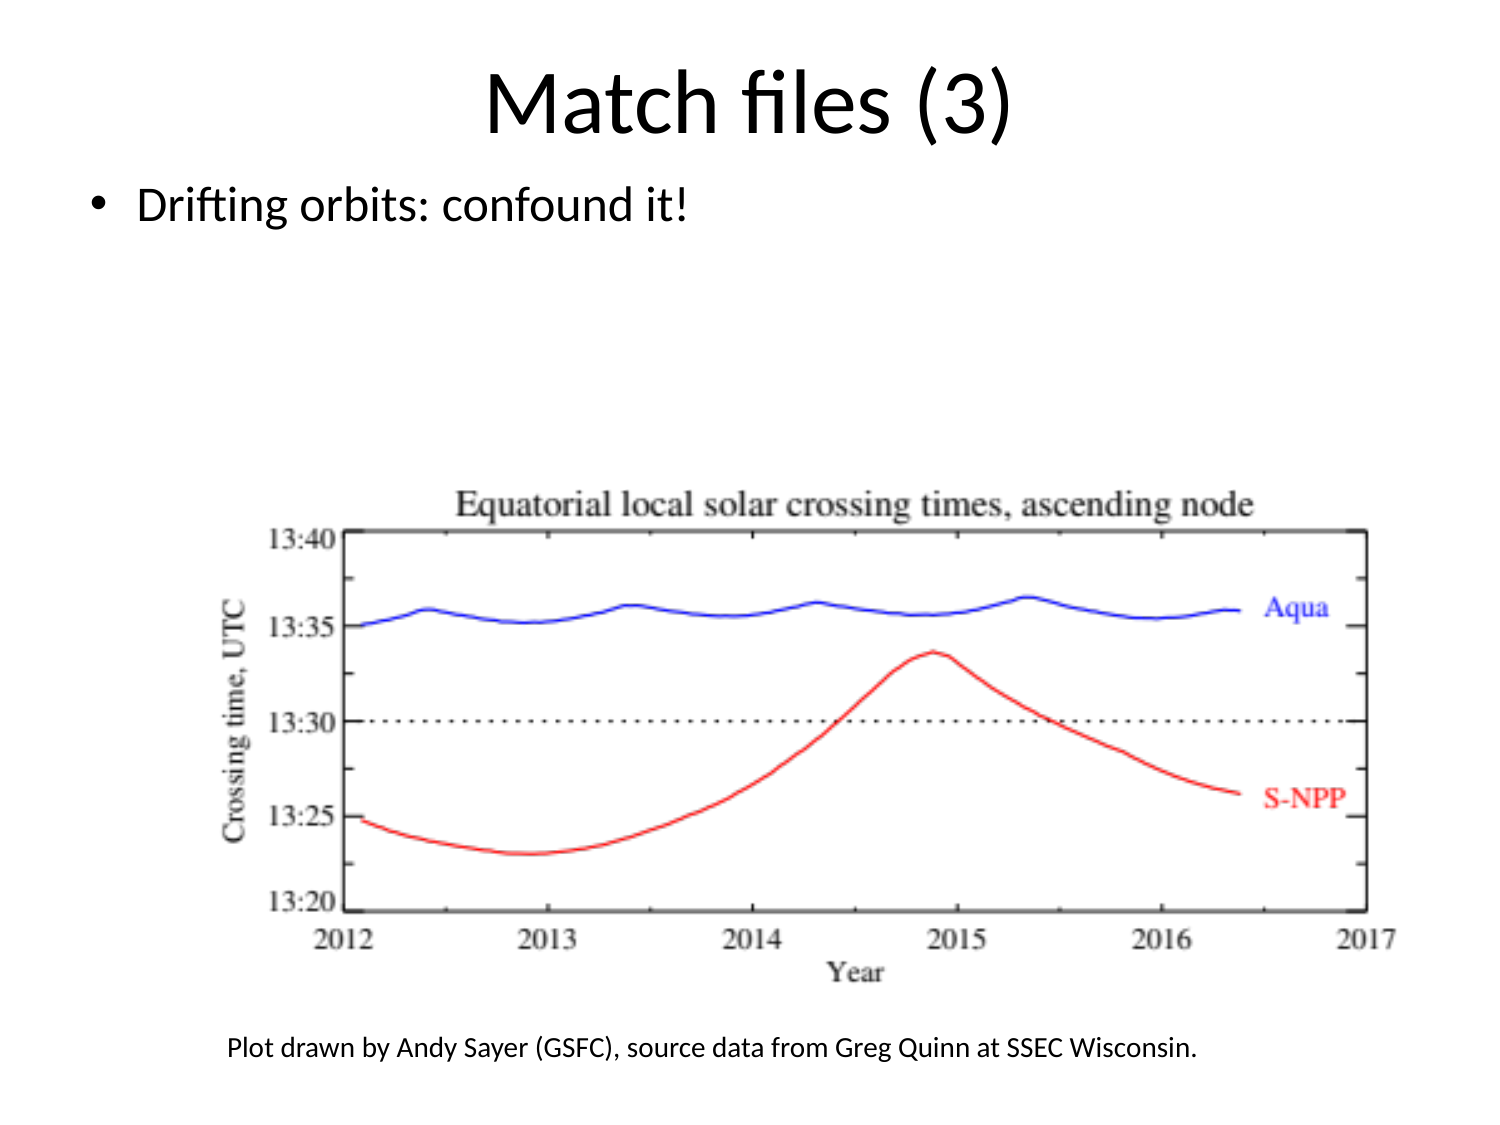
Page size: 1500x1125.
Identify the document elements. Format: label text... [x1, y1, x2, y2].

text_box Drifting orbits: confound it! [0, 164, 1469, 300]
title Match files (3) [75, 28, 1425, 164]
text_box Plot drawn by Andy Sayer (GSFC), source data from Greg Quinn at SSEC Wisconsin. [212, 1020, 1425, 1071]
picture [193, 489, 1405, 992]
